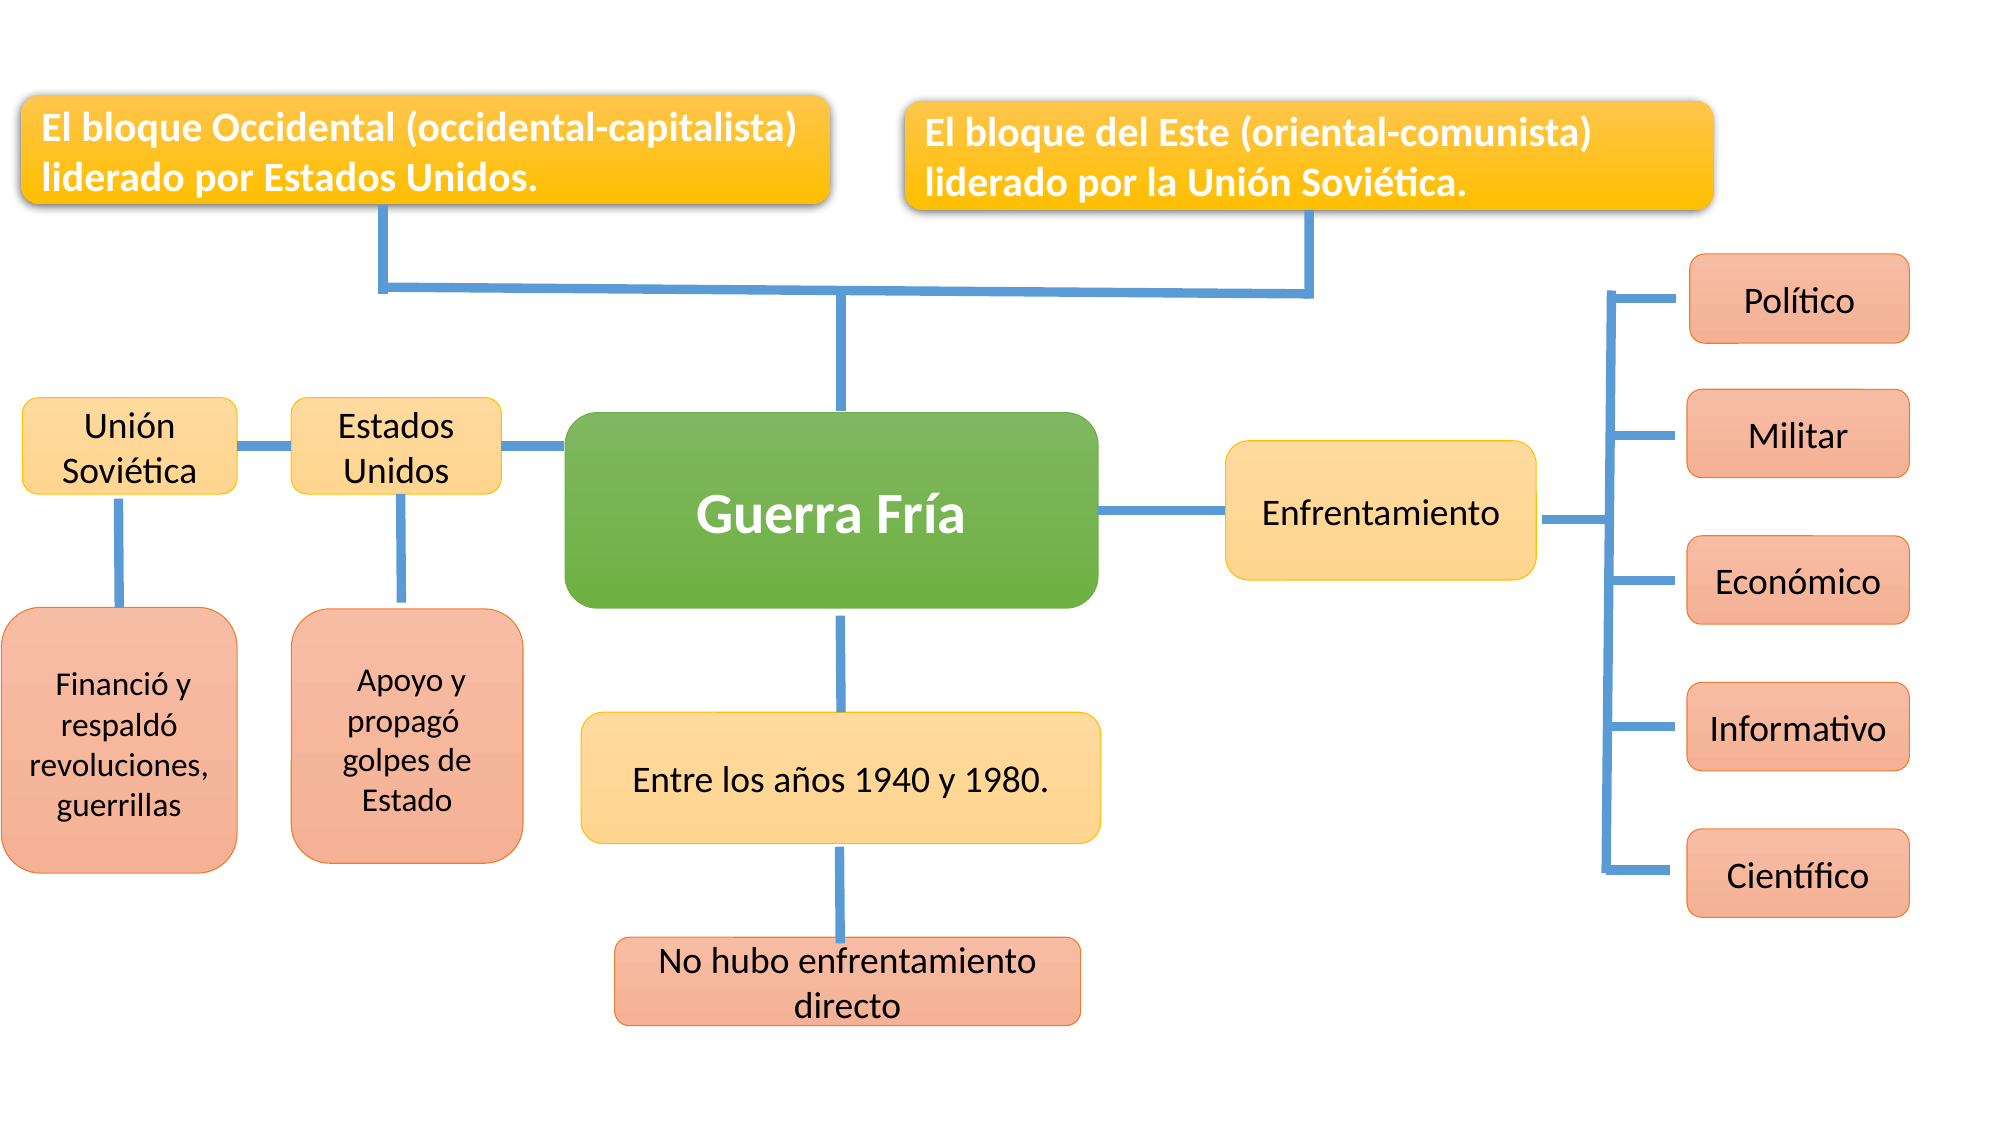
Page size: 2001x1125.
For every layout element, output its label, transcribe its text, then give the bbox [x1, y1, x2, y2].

text_box Económico [1686, 535, 1910, 625]
text_box Estados Unidos [290, 397, 502, 495]
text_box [384, 287, 1309, 294]
text_box Político [1689, 253, 1910, 344]
text_box Guerra Fría [564, 412, 1099, 609]
text_box Unión Soviética [21, 397, 238, 495]
text_box Entre los años 1940 y 1980. [580, 711, 1102, 845]
text_box Militar [1686, 388, 1910, 479]
text_box El bloque Occidental (occidental-capitalista) liderado por Estados Unidos. [21, 95, 831, 204]
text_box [1606, 290, 1612, 870]
text_box Enfrentamiento [1225, 440, 1537, 581]
text_box Informativo [1686, 681, 1910, 772]
text_box Científico [1686, 828, 1910, 918]
text_box Apoyo y propagó golpes de Estado [290, 608, 524, 864]
text_box No hubo enfrentamiento directo [614, 936, 1082, 1027]
text_box El bloque del Este (oriental-comunista) liderado por la Unión Soviética. [904, 100, 1714, 210]
text_box Financió y respaldó revoluciones, guerrillas [0, 606, 238, 874]
